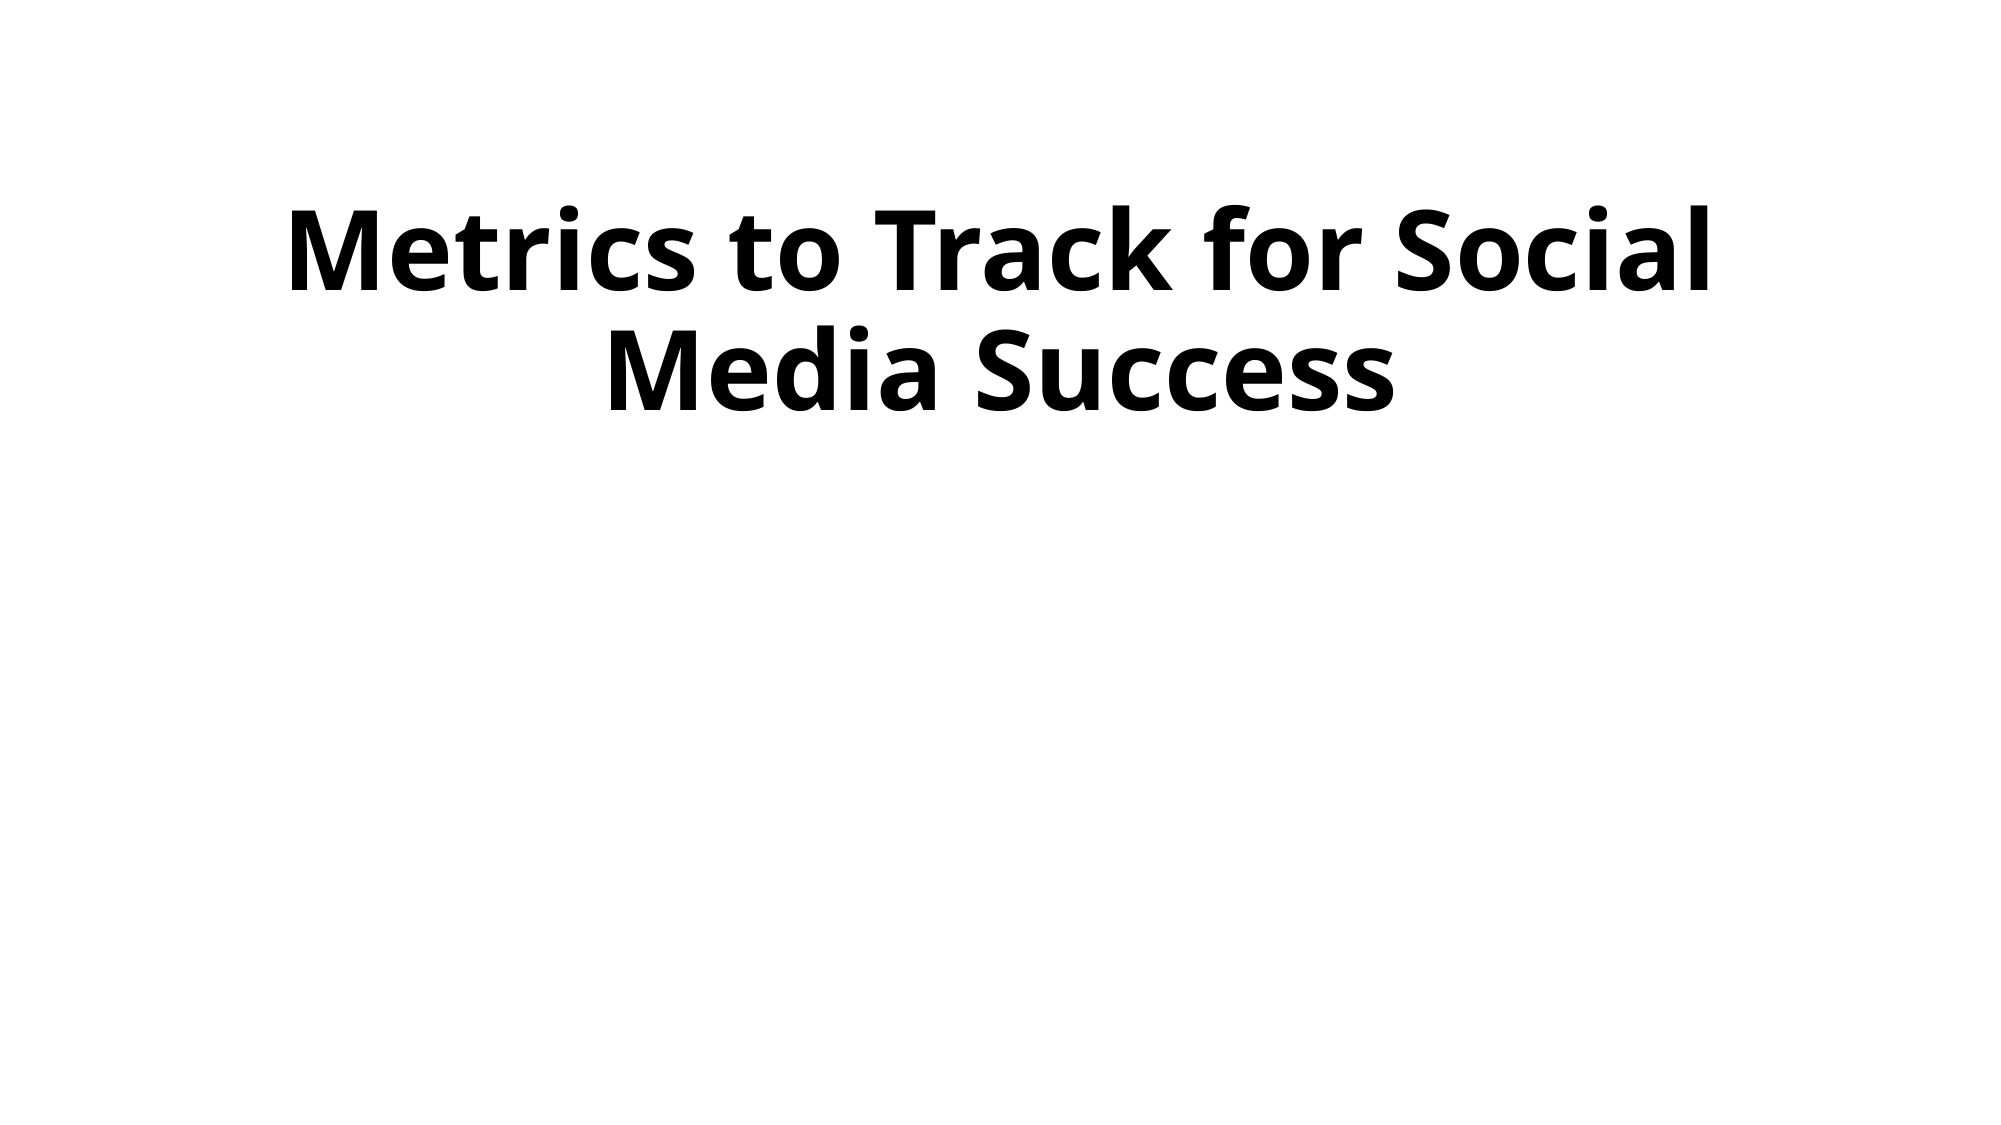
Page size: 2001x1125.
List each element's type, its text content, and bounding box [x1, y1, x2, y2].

title Metrics to Track for Social Media Success [150, 184, 1850, 576]
